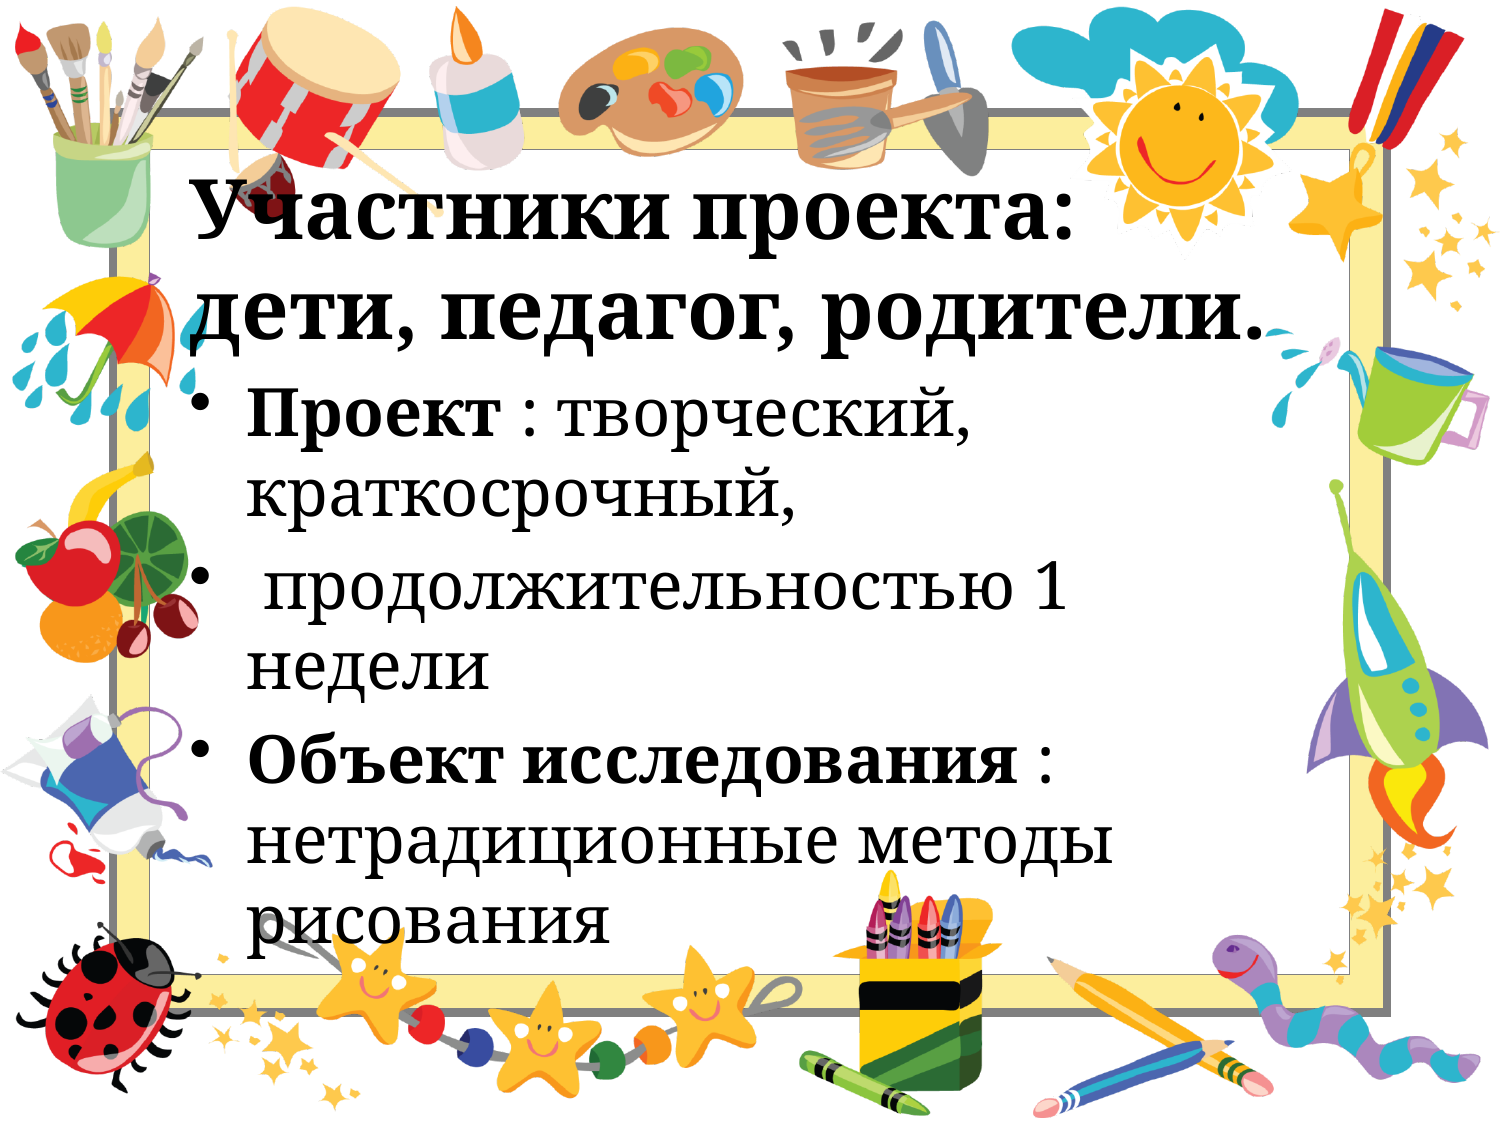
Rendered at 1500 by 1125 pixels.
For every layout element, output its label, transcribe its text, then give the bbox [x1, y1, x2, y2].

picture [0, 6, 1500, 1118]
title Участники проекта: дети, педагог, родители. [174, 162, 1325, 350]
list Проект : творческий, краткосрочный, продолжительностью 1 недели Объект исследования : нетрадиционные методы рисования [174, 362, 1325, 963]
